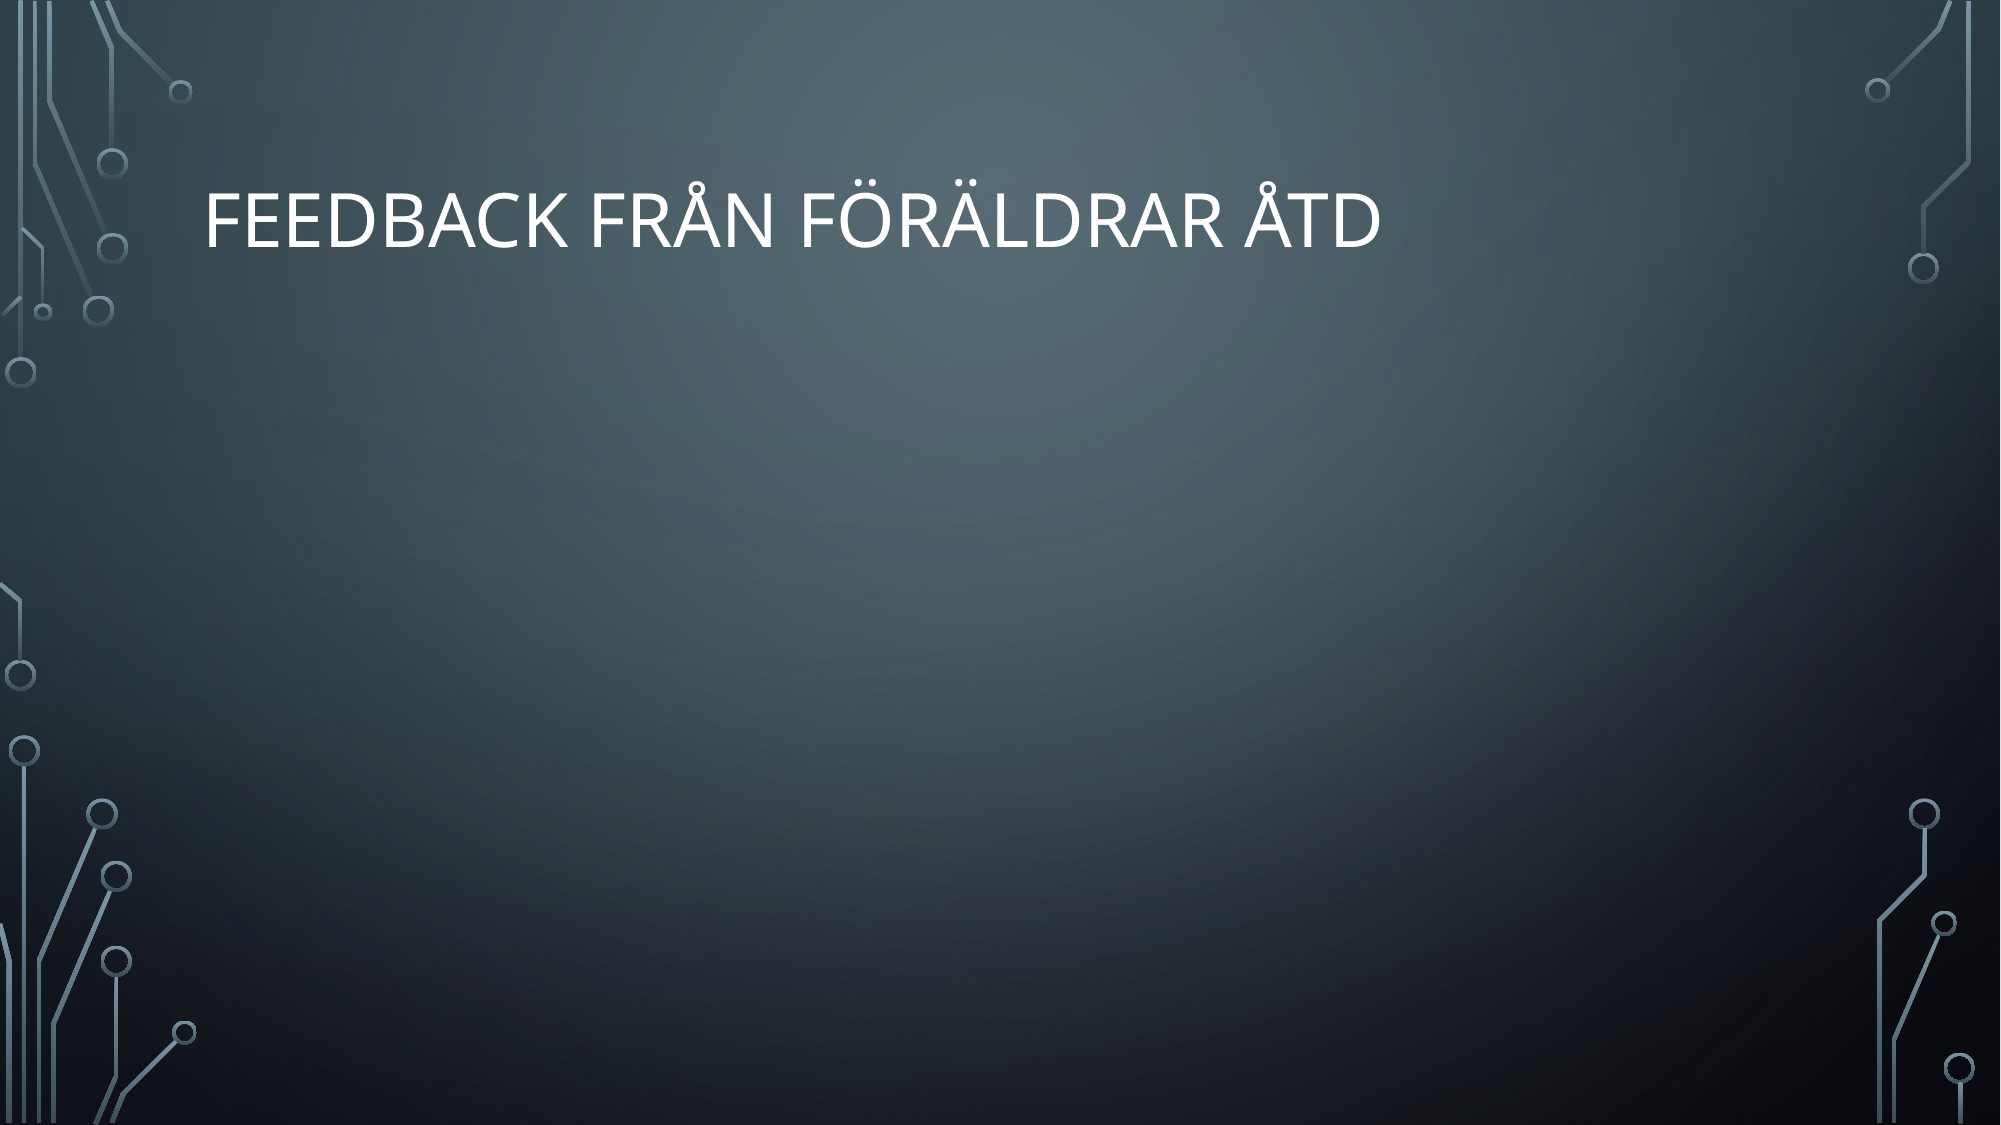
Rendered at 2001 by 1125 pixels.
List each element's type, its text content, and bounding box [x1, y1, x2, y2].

title Feedback från föräldrar ÅTD [187, 101, 1813, 344]
